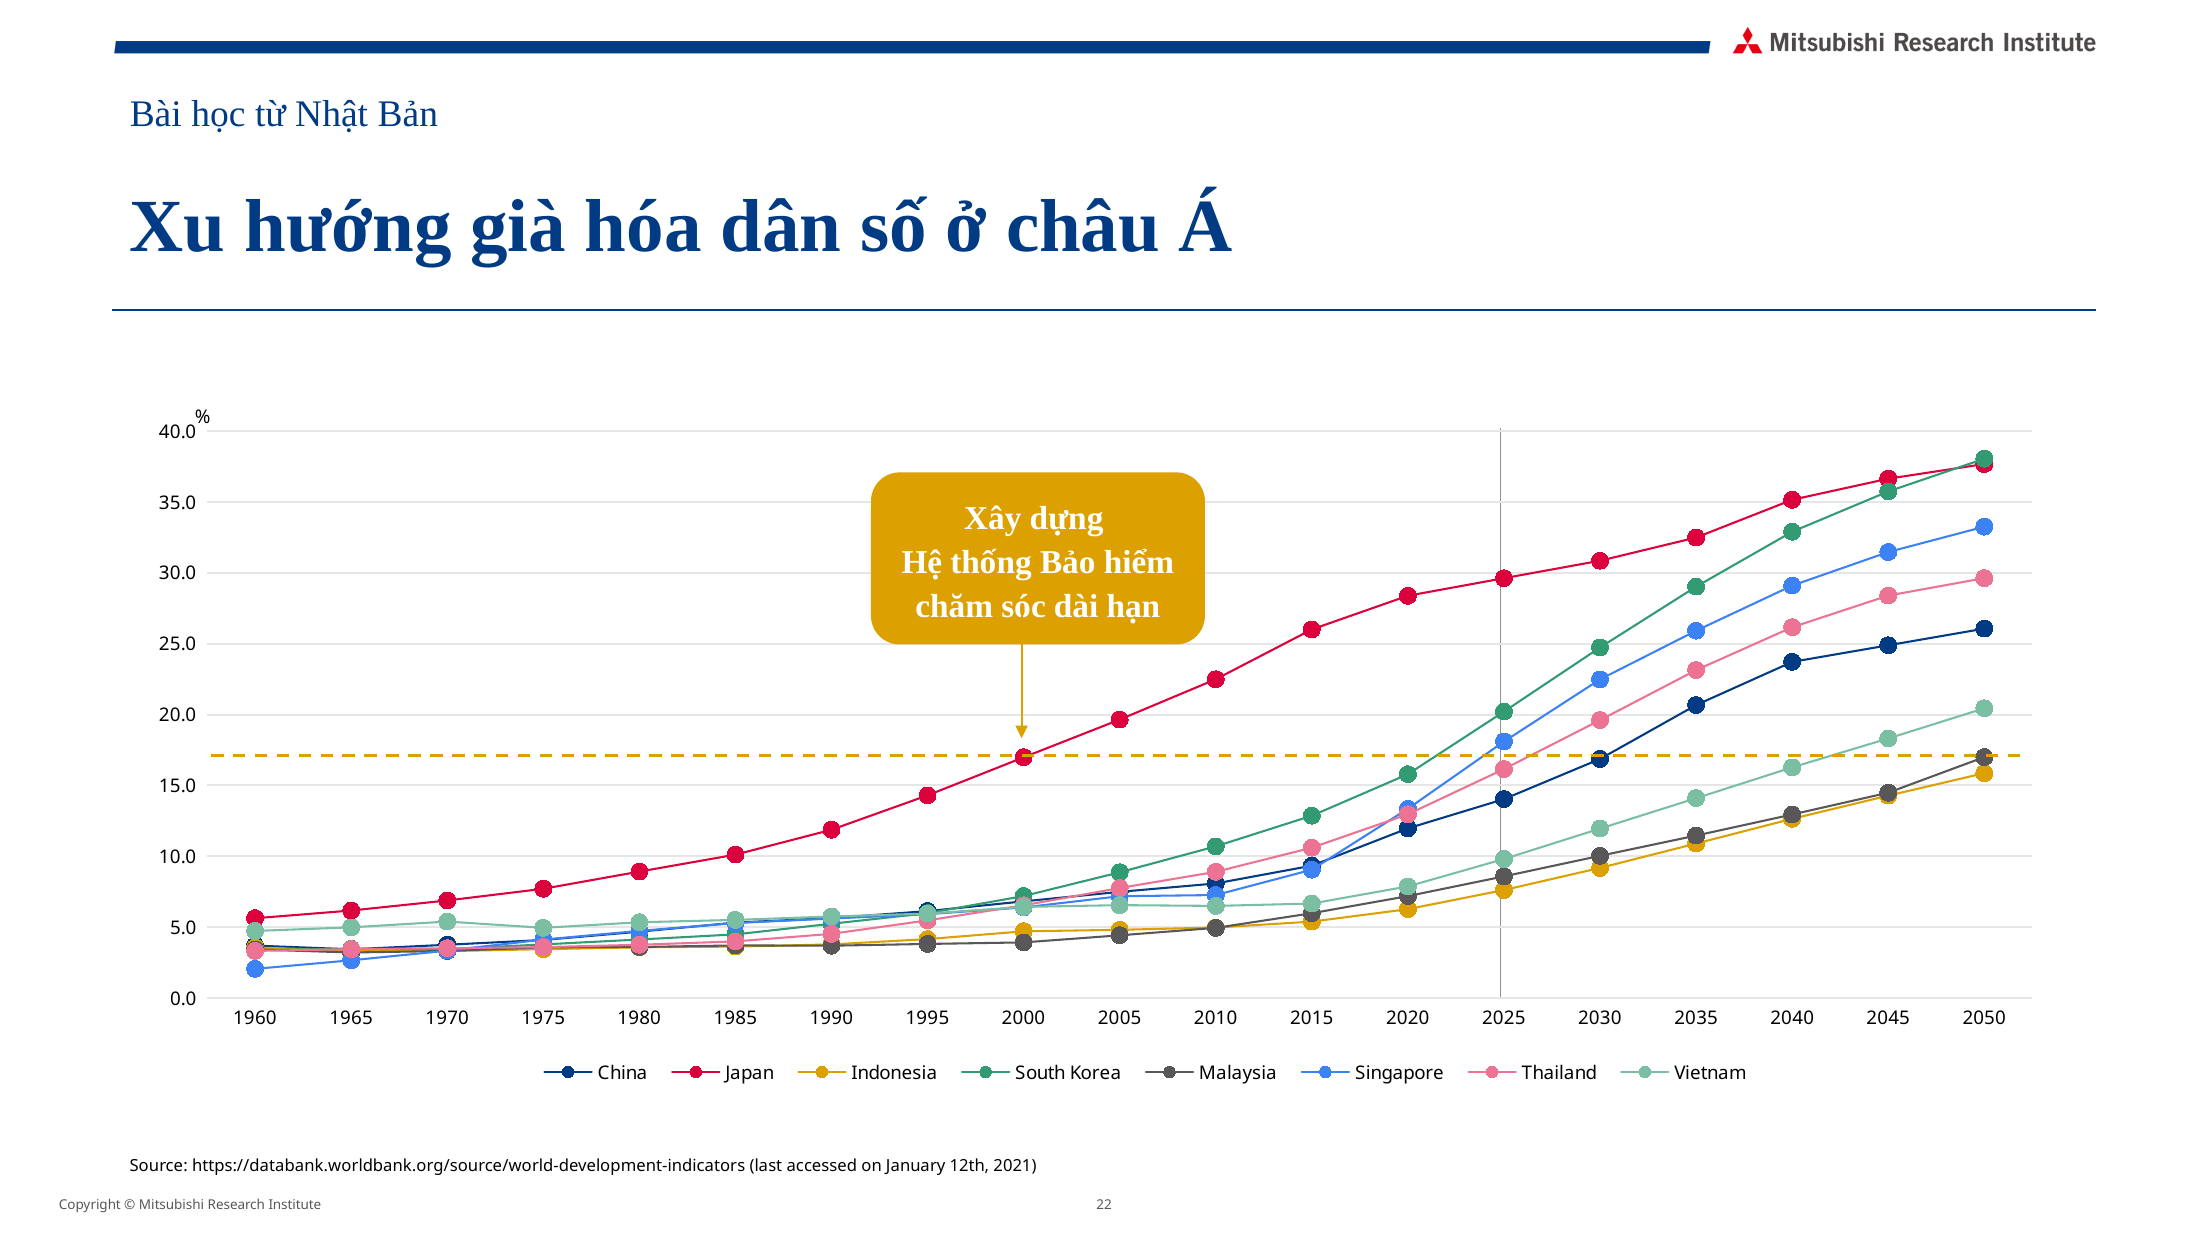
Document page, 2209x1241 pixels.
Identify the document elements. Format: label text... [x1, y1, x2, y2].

list Source: https://databank.worldbank.org/source/world-development-indicators (last accessed on January 12th, 2021) [129, 1152, 2079, 1176]
title Bài học từ Nhật Bản [129, 88, 2079, 134]
chart [129, 353, 2079, 1140]
picture [2, 0, 2207, 71]
list Xu hướng già hóa dân số ở châu Á [129, 170, 2079, 266]
